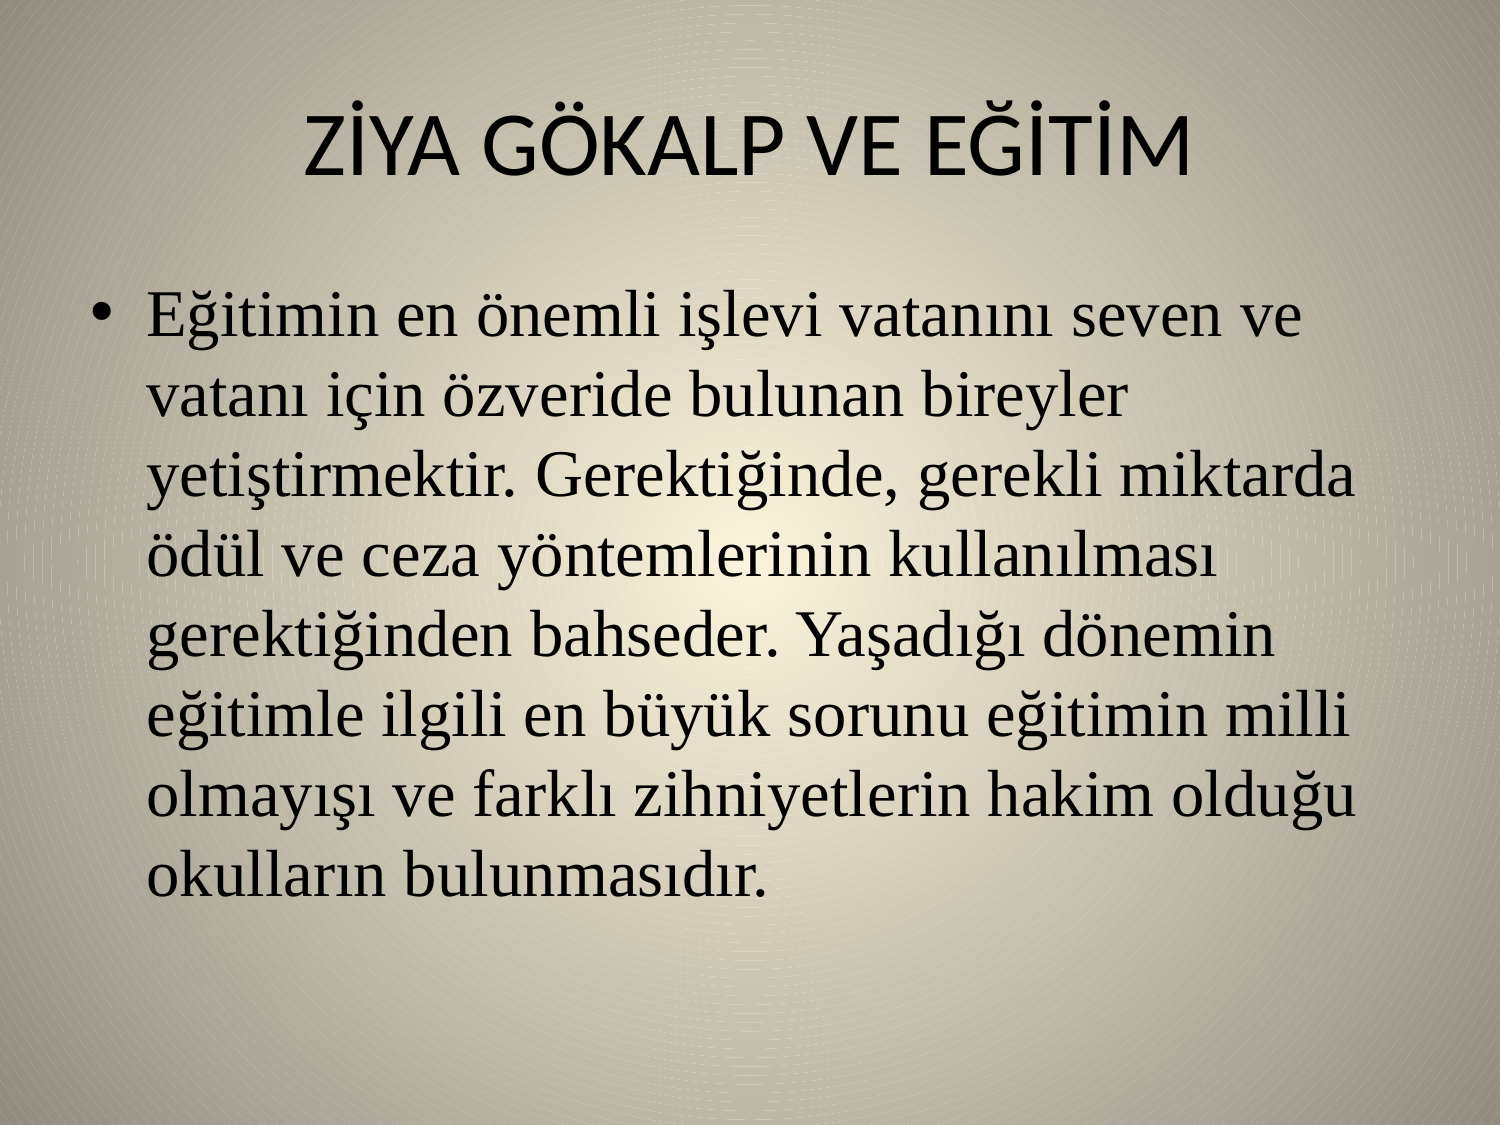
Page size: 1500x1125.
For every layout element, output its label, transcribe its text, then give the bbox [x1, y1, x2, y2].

title ZİYA GÖKALP VE EĞİTİM [75, 45, 1425, 233]
list Eğitimin en önemli işlevi vatanını seven ve vatanı için özveride bulunan bireyler yetiştirmektir. Gerektiğinde, gerekli miktarda ödül ve ceza yöntemlerinin kullanılması gerektiğinden bahseder. Yaşadığı dönemin eğitimle ilgili en büyük sorunu eğitimin milli olmayışı ve farklı zihniyetlerin hakim olduğu okulların bulunmasıdır. [75, 262, 1425, 1005]
